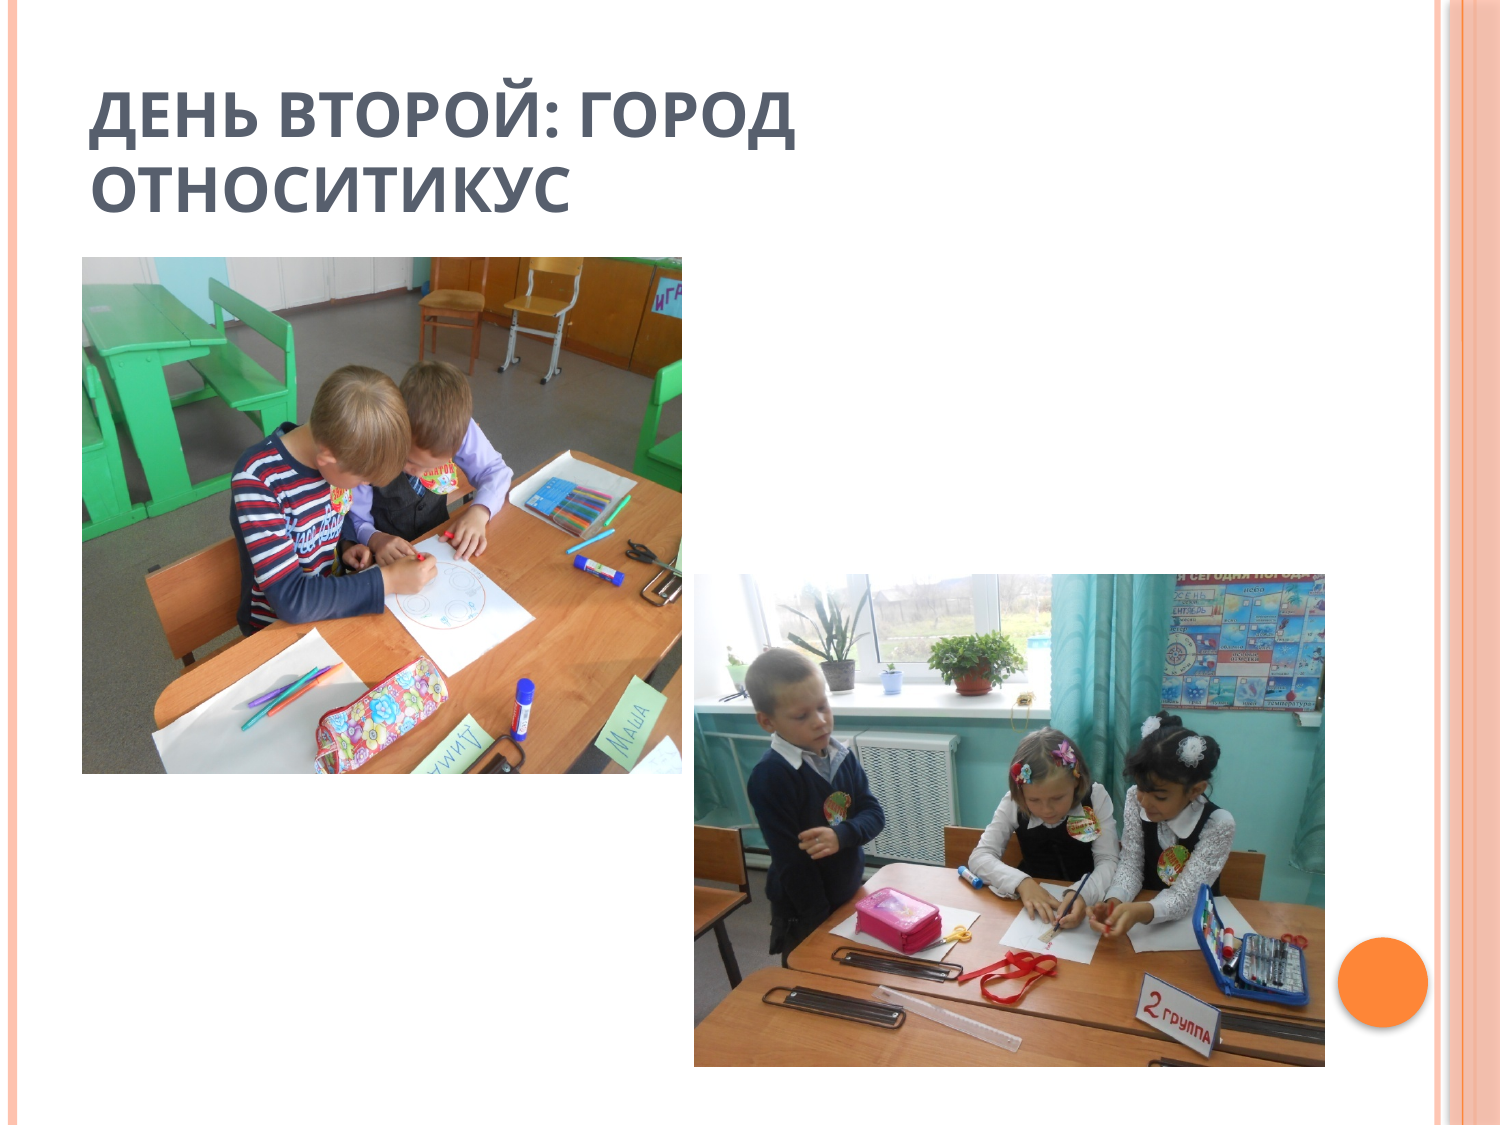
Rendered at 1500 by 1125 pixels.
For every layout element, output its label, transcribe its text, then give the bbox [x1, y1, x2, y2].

title День второй: город Относитикус [75, 45, 1300, 233]
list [693, 573, 1325, 1067]
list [81, 257, 683, 774]
